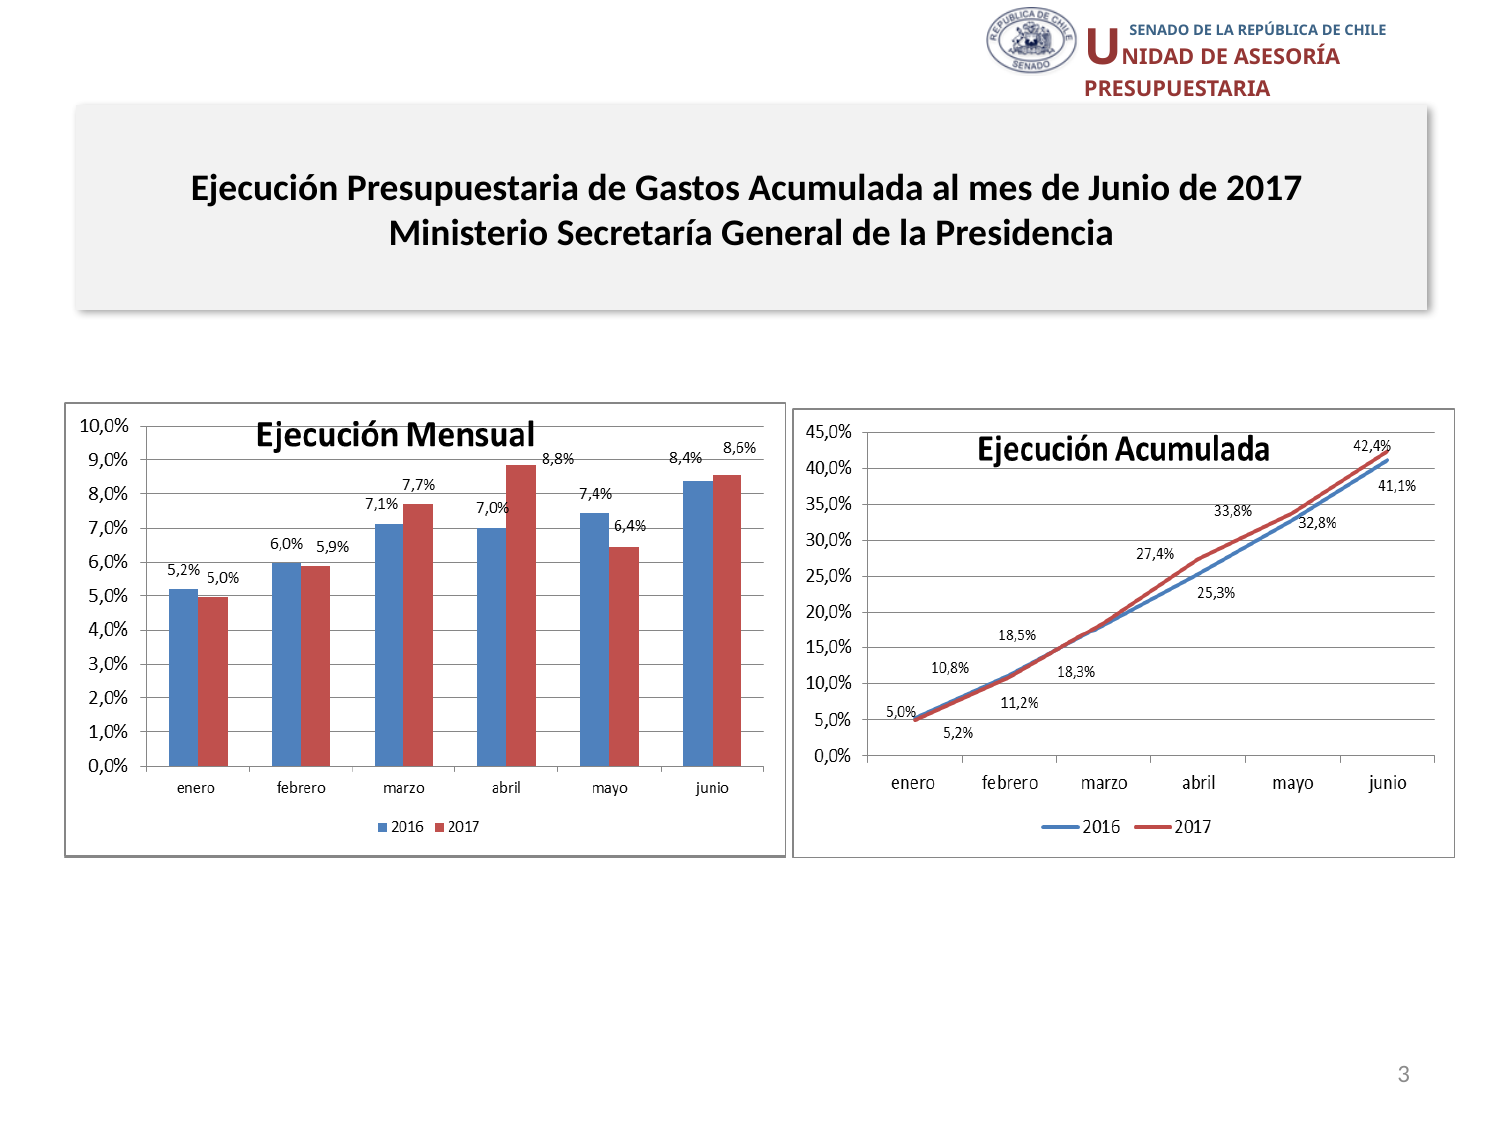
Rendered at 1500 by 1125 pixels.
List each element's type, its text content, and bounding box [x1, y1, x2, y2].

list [64, 402, 786, 858]
picture [986, 7, 1079, 76]
title Ejecución Presupuestaria de Gastos Acumulada al mes de Junio de 2017 Ministerio Secretaría General de la Presidencia [76, 105, 1427, 310]
slide_number 3 [1074, 1042, 1425, 1103]
picture [792, 408, 1455, 859]
